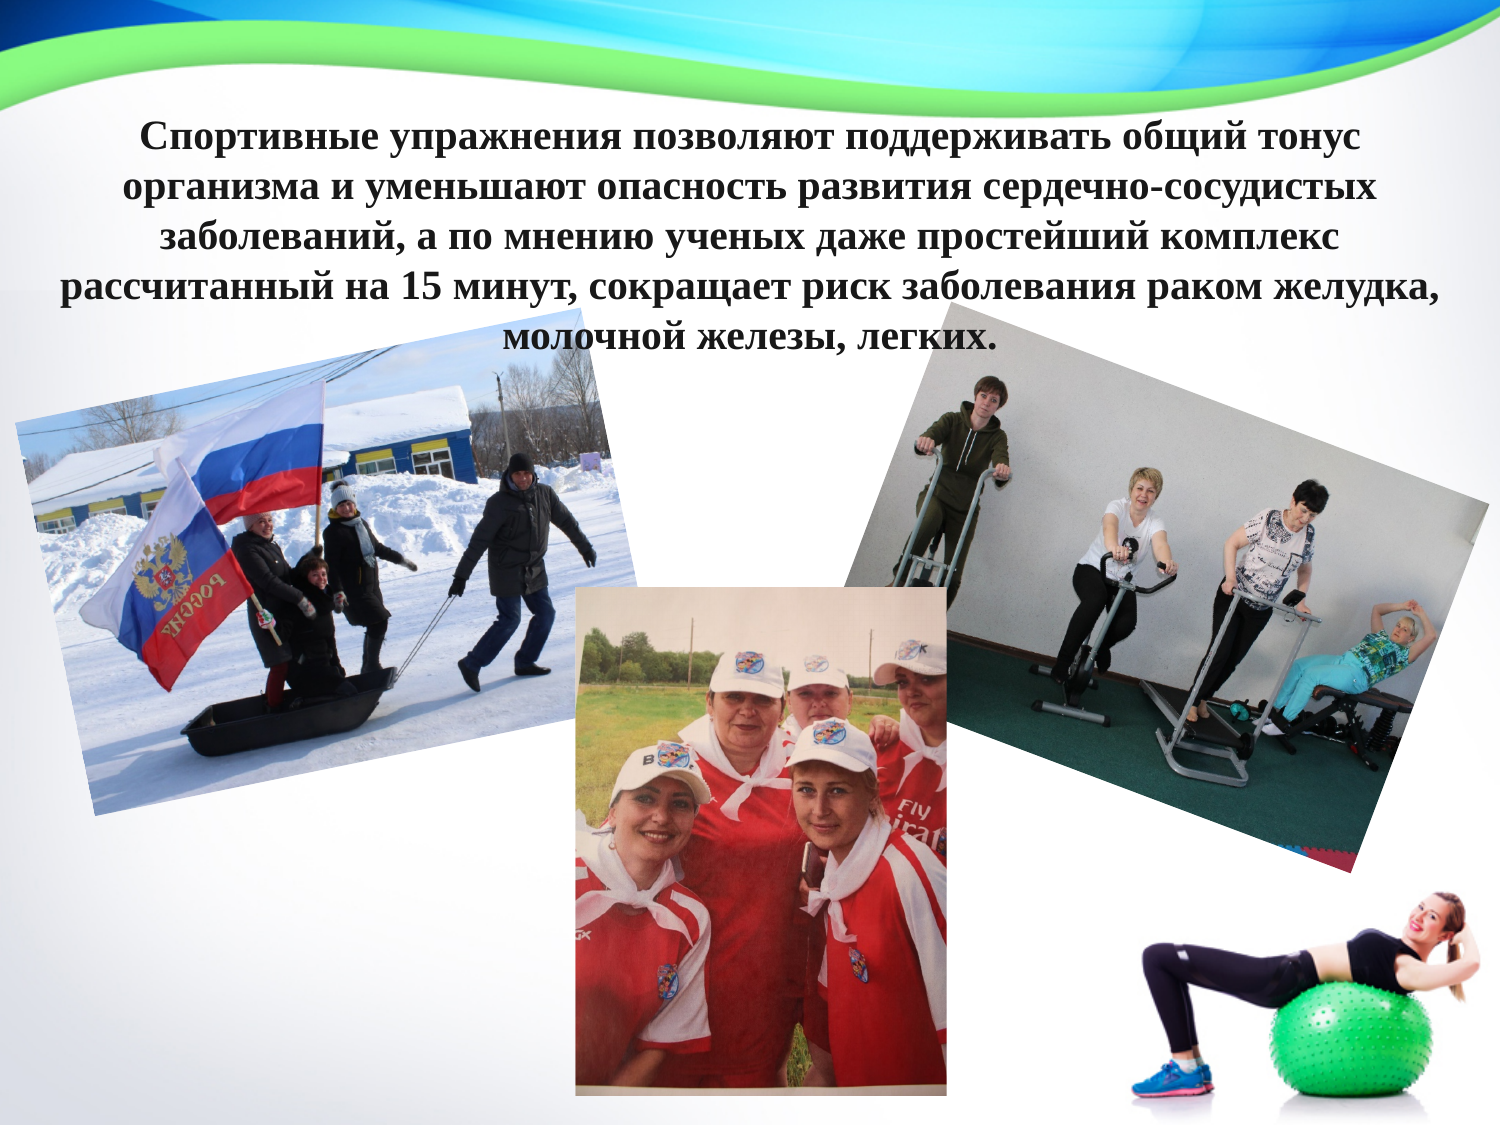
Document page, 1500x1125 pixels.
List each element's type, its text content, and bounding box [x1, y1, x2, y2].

picture [0, 0, 1500, 1125]
list Спортивные упражнения позволяют поддерживать общий тонус организма и уменьшают опасность развития сердечно-сосудистых заболеваний, а по мнению ученых даже простейший комплекс рассчитанный на 15 минут, сокращает риск заболевания раком желудка, молочной железы, легких. [24, 99, 1475, 1005]
